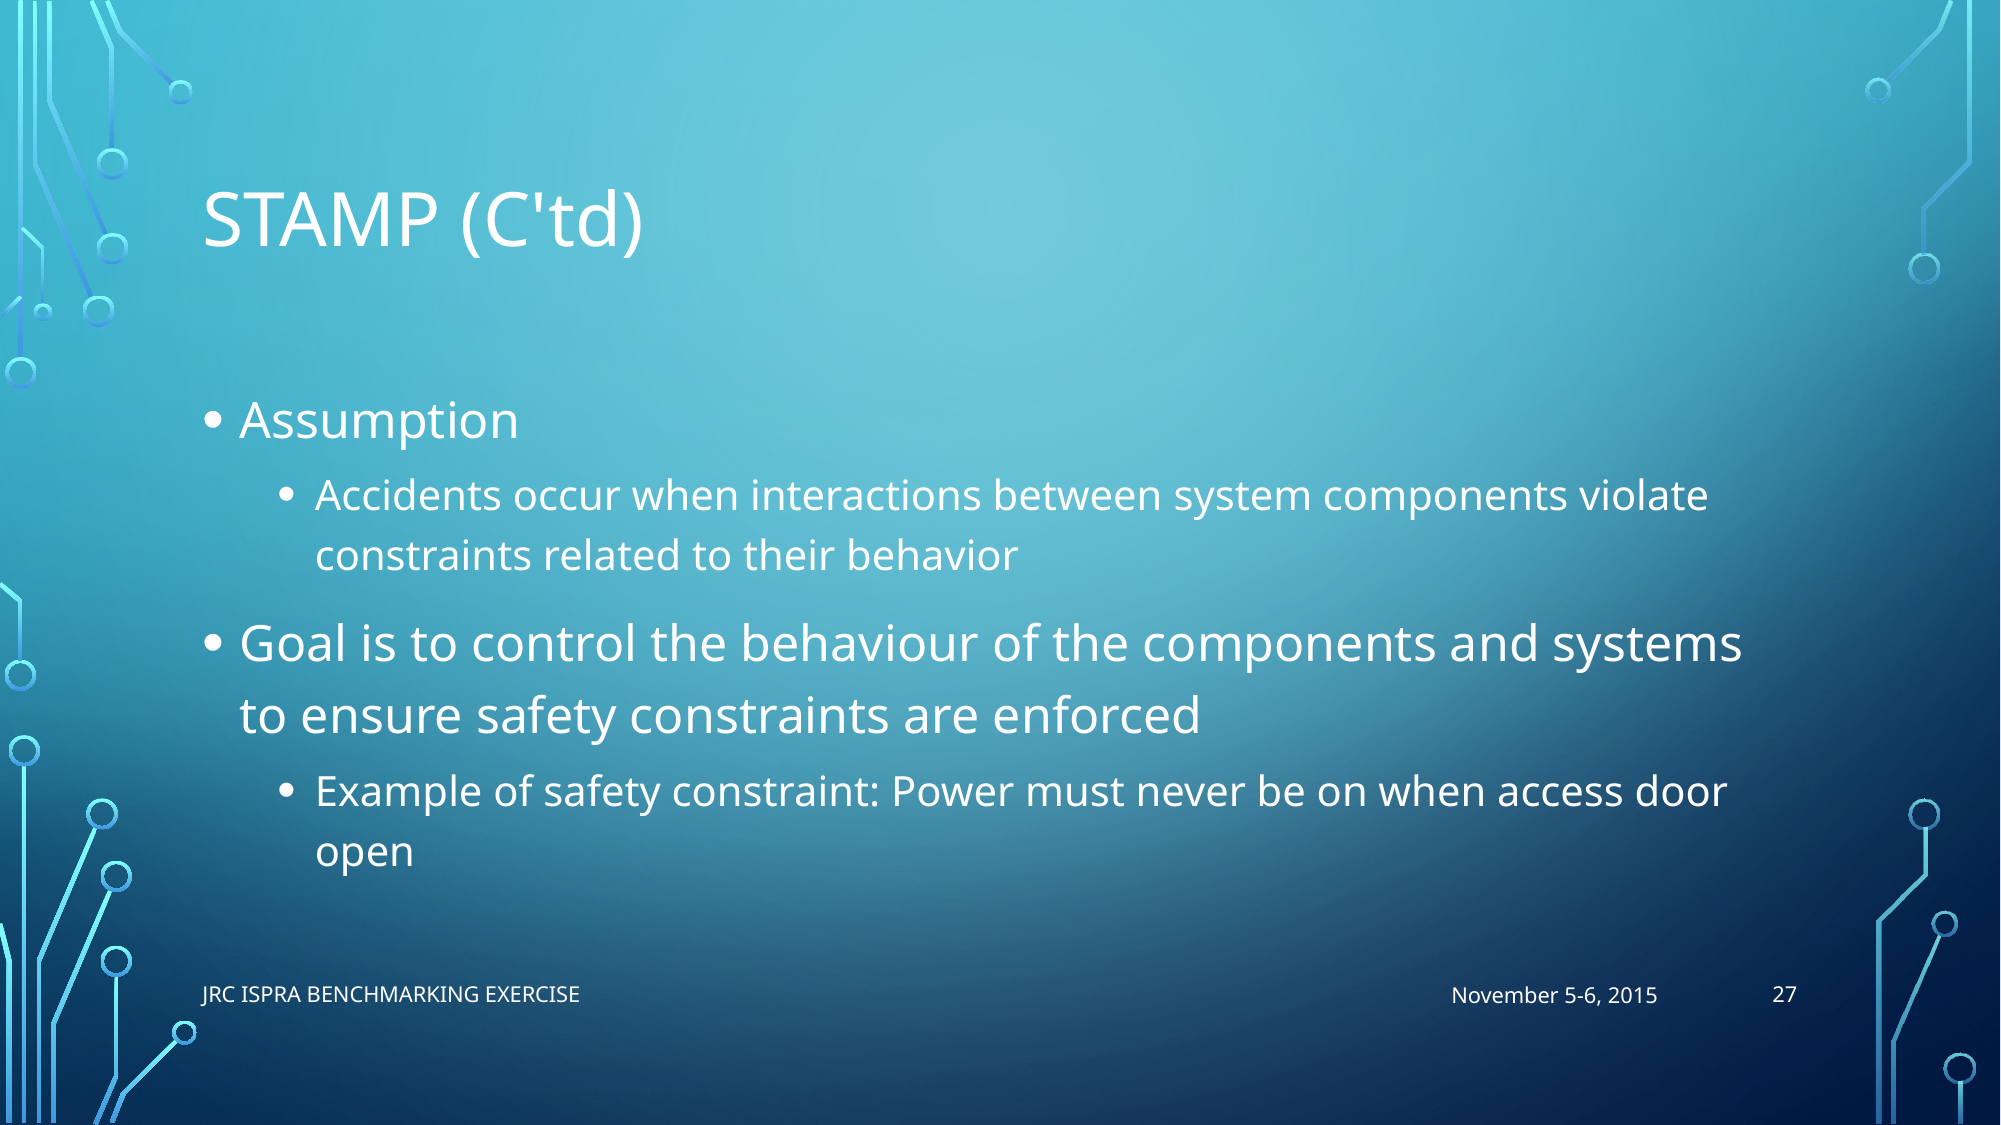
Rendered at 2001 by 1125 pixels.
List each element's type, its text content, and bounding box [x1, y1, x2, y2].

title STAMP (c'td) [187, 101, 1813, 344]
footer JRC ISPra Benchmarking Exercise [187, 965, 1211, 1025]
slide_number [1223, 965, 1674, 1025]
slide_number 27 [1685, 965, 1813, 1025]
list Assumption Accidents occur when interactions between system components violate constraints related to their behavior Goal is to control the behaviour of the components and systems to ensure safety constraints are enforced Example of safety constraint: Power must never be on when access door open [187, 369, 1813, 950]
